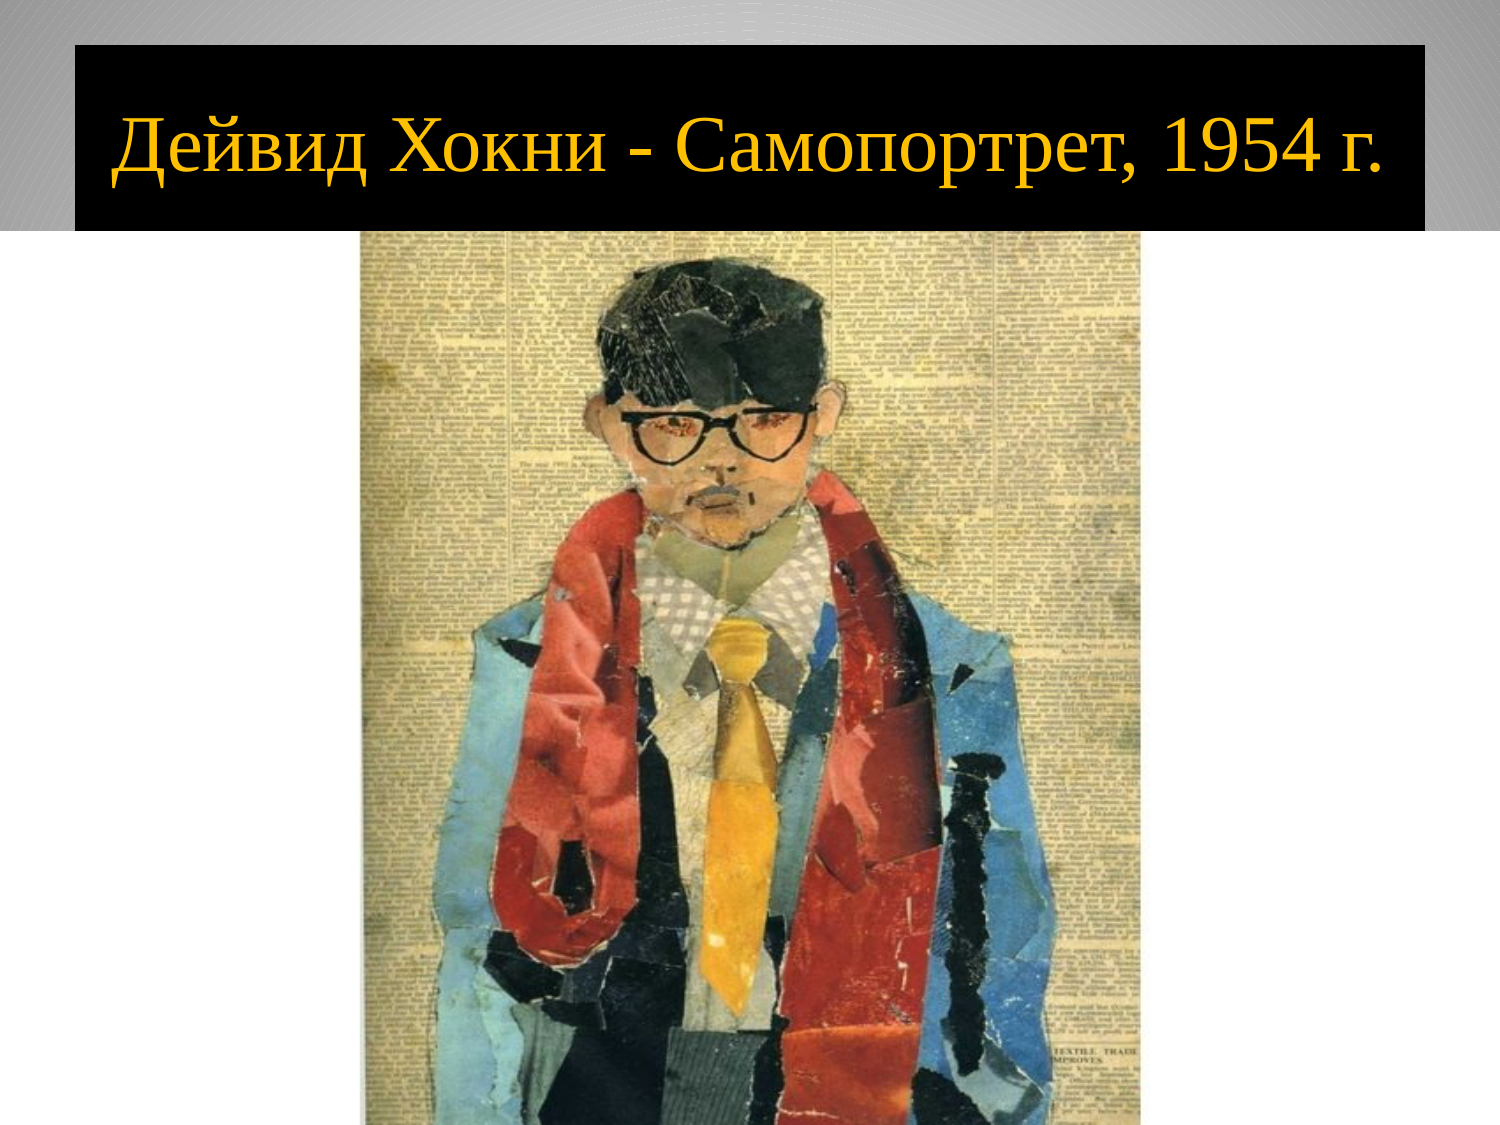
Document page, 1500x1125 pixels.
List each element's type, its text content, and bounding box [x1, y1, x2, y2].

title Дейвид Хокни - Самопортрет, 1954 г. [75, 45, 1425, 230]
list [0, 231, 1500, 1125]
